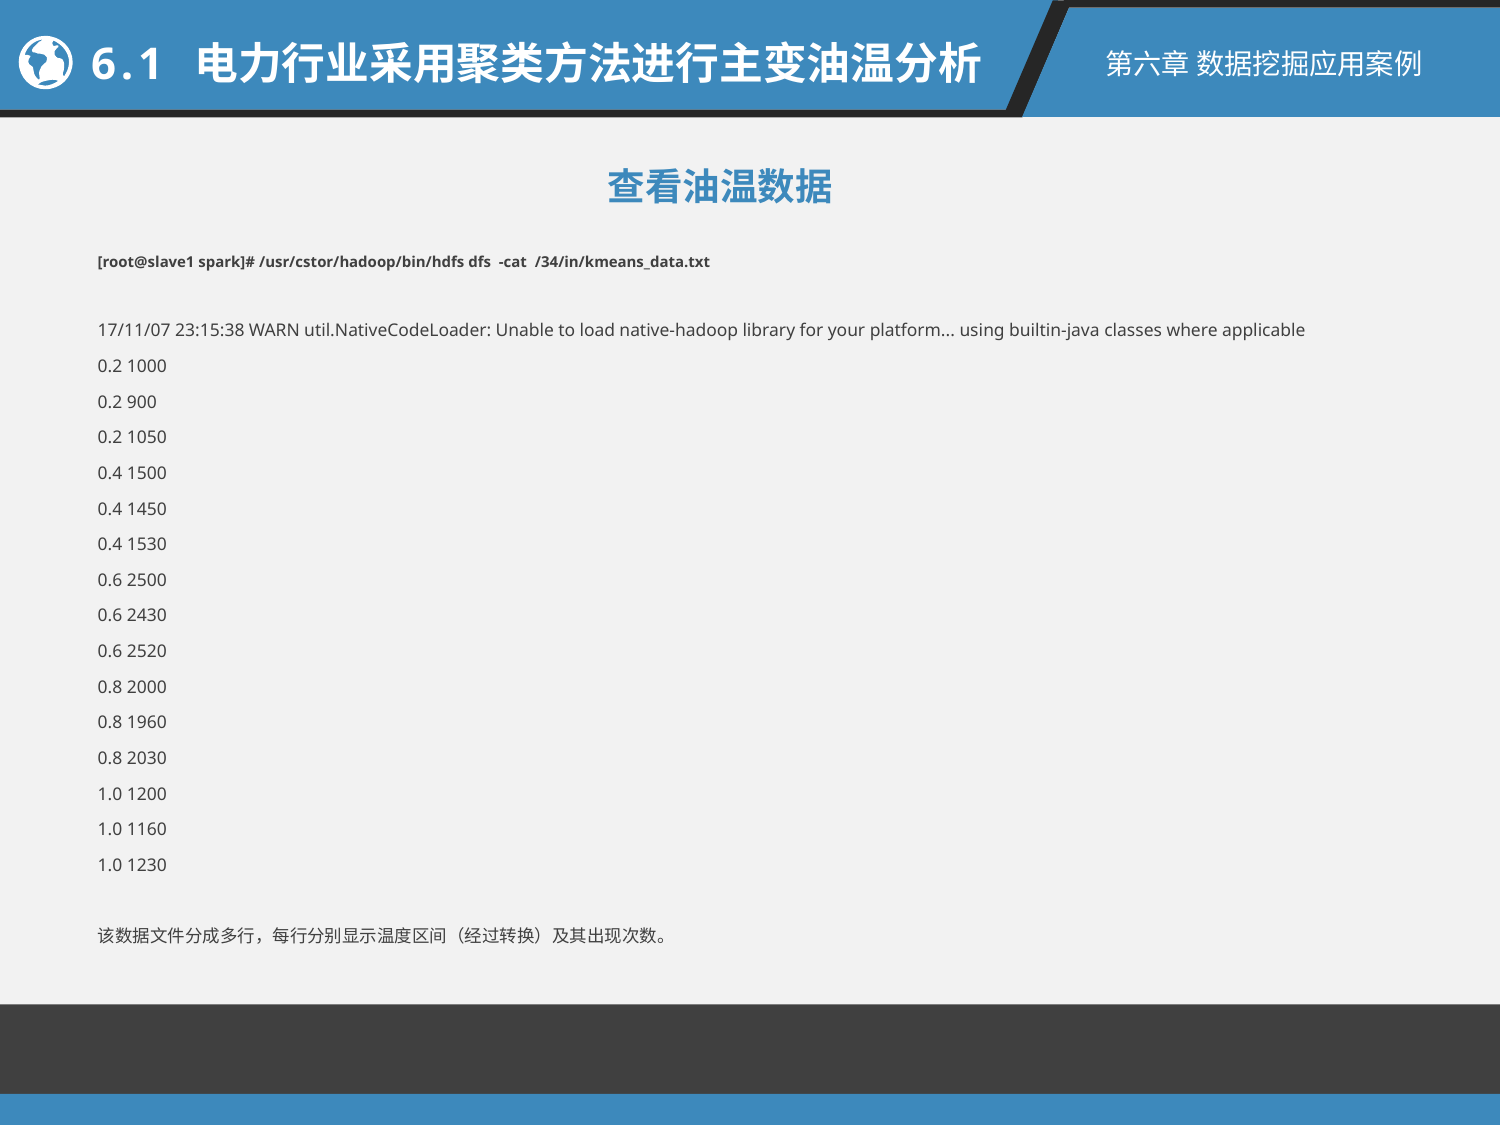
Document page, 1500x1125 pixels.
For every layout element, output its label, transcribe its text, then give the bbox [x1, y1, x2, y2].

text_box [0, 1003, 1500, 1093]
text_box [root@slave1 spark]# /usr/cstor/hadoop/bin/hdfs dfs -cat /34/in/kmeans_data.txt 17/11/07 23:15:38 WARN util.NativeCodeLoader: Unable to load native-hadoop library for your platform... using builtin-java classes where applicable 0.2 1000 0.2 900 0.2 1050 0.4 1500 0.4 1450 0.4 1530 0.6 2500 0.6 2430 0.6 2520 0.8 2000 0.8 1960 0.8 2030 1.0 1200 1.0 1160 1.0 1230 该数据文件分成多行，每行分别显示温度区间（经过转换）及其出现次数。 [82, 232, 1433, 975]
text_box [0, 0, 1500, 118]
text_box [0, 1093, 1500, 1125]
text_box 查看油温数据 [593, 161, 924, 229]
